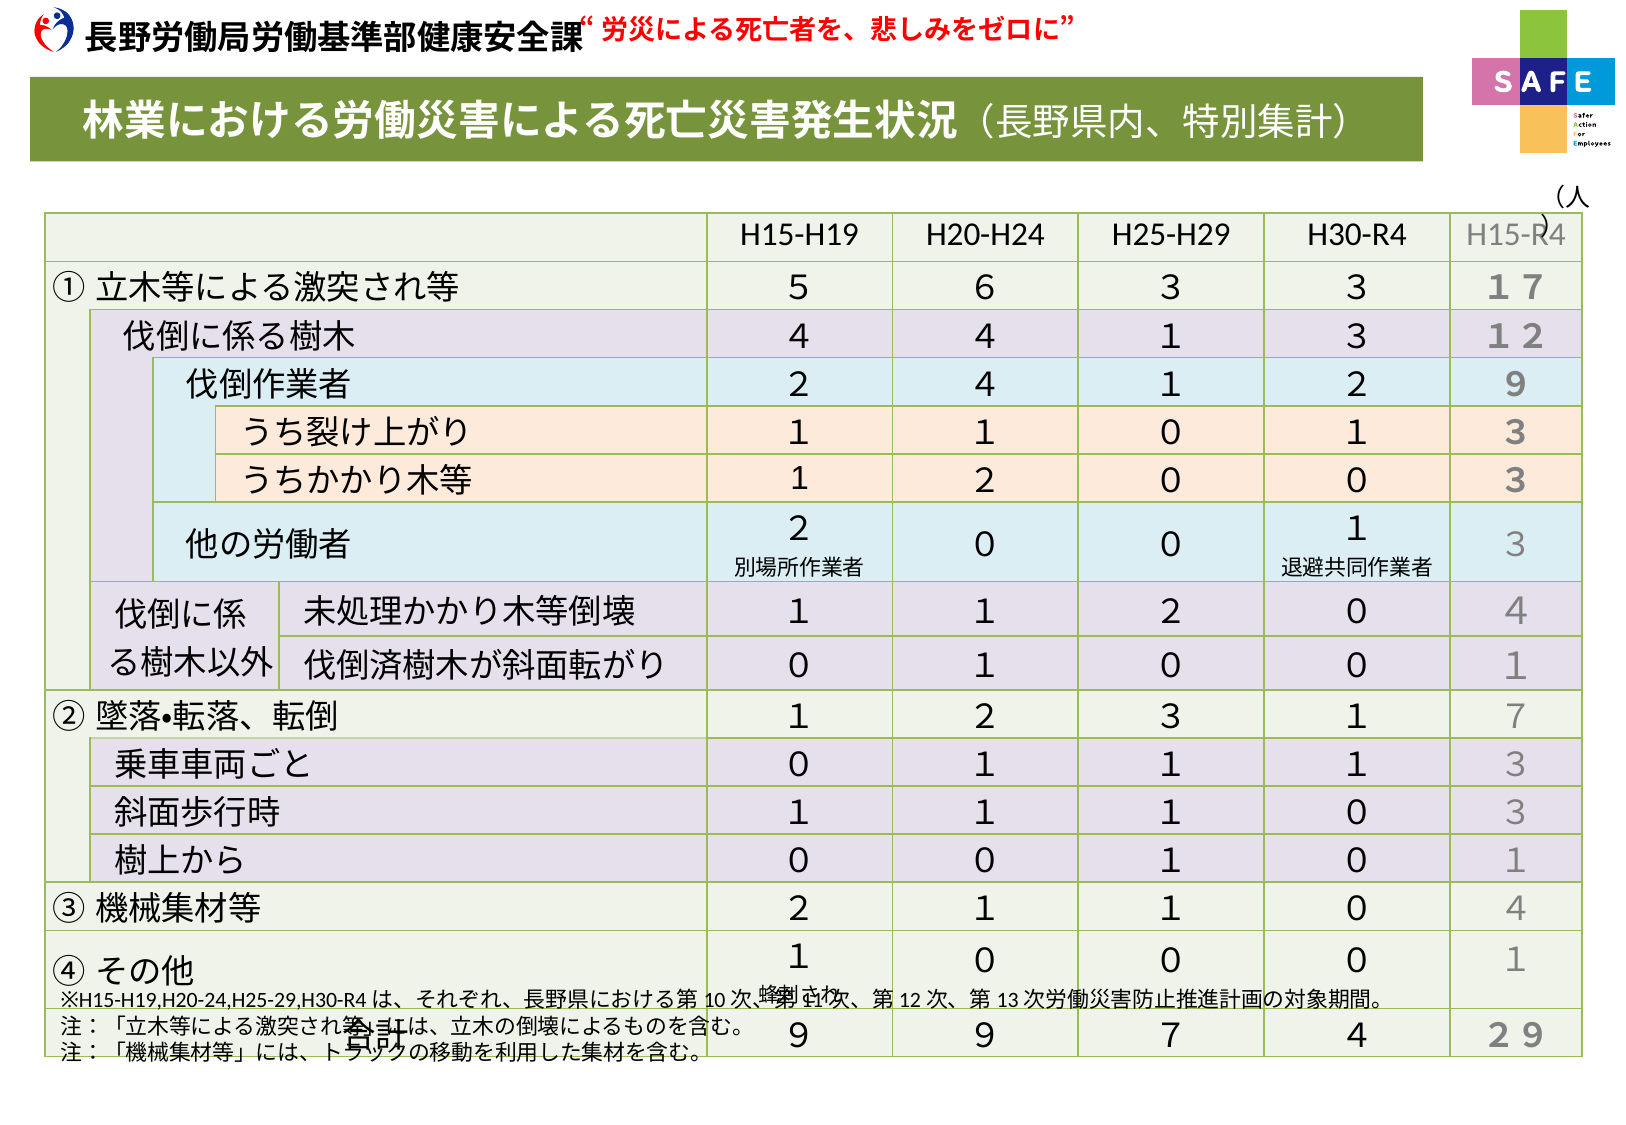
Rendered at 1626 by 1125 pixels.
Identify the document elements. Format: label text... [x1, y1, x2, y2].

table_cell ３ [1451, 503, 1581, 581]
table_cell １ [1079, 883, 1263, 930]
table_header H30-R4 [1265, 214, 1449, 261]
table_cell [91, 358, 152, 581]
table_cell [46, 310, 89, 689]
table_cell ６ [893, 262, 1077, 309]
table_cell ０ [1265, 835, 1449, 881]
table_cell 伐倒に係る樹木 [91, 310, 706, 358]
table_cell ４ [1451, 582, 1581, 635]
table_cell 伐倒に係る樹木以外 [91, 582, 278, 689]
table_cell １ [1451, 931, 1581, 978]
table_header [46, 214, 706, 261]
table_cell 1 [708, 455, 892, 501]
table_cell ０ [1079, 455, 1263, 501]
table_cell ②墜落・転落、転倒 [46, 691, 706, 738]
table_cell ０ [708, 637, 892, 689]
table_cell ３ [1451, 455, 1581, 501]
table_cell １ [1265, 407, 1449, 453]
table_cell ３ [1265, 310, 1449, 357]
table_cell ２ [1265, 358, 1449, 405]
table_cell １ [1265, 739, 1449, 785]
table_cell ２ [708, 883, 892, 930]
table_cell ４ [893, 310, 1077, 357]
table_cell ９ [1451, 358, 1581, 405]
picture [1469, 9, 1617, 157]
table_cell ３ [1079, 691, 1263, 737]
table_cell １ [1079, 787, 1263, 833]
table_cell ０ [1079, 637, 1263, 689]
table_cell ５ [708, 262, 892, 309]
table_cell ０ [893, 931, 1077, 978]
table_cell 樹上から [91, 835, 706, 881]
table_cell １ 退避共同作業者 [1265, 503, 1449, 581]
table_cell ０ [708, 739, 892, 785]
table_cell 他の労働者 [154, 503, 706, 581]
table_cell ３ [1451, 787, 1581, 833]
table_cell 未処理かかり木等倒壊 [280, 582, 706, 635]
table_cell １２ [1451, 310, 1581, 357]
table_cell ０ [708, 835, 892, 881]
table_cell ０ [1265, 787, 1449, 833]
table_cell ０ [1265, 883, 1449, 930]
table_cell ０ [1265, 455, 1449, 501]
table_cell １ [893, 787, 1077, 833]
table_cell ０ [1079, 407, 1263, 453]
table_header H25-H29 [1079, 214, 1263, 261]
table_cell １７ [1451, 262, 1581, 309]
table_cell １ [1079, 835, 1263, 881]
table_header H20-H24 [893, 214, 1077, 261]
table_cell １ [1079, 358, 1263, 405]
table_cell ０ [1079, 503, 1263, 581]
table_cell ３ [1079, 262, 1263, 309]
table_cell ０ [893, 503, 1077, 581]
table_cell １ [1079, 739, 1263, 785]
table_cell ３ [1451, 739, 1581, 785]
table_cell １ [708, 582, 892, 635]
table_cell ７ [1451, 691, 1581, 737]
table_cell うちかかり木等 [216, 455, 706, 501]
table_cell １ [708, 407, 892, 453]
table_cell １ [893, 582, 1077, 635]
table_cell ３ [1265, 262, 1449, 309]
table_cell ０ [1079, 931, 1263, 978]
table_cell ０ [1265, 931, 1449, 978]
text_box 長野労働局労働基準部健康安全課 [48, 8, 621, 64]
table_cell ４ [708, 310, 892, 357]
table_header H15-R4 [1451, 214, 1581, 261]
table_cell ４ [893, 358, 1077, 405]
table_cell ３ [1451, 407, 1581, 453]
table_cell ０ [1265, 637, 1449, 689]
table_cell ２ [893, 455, 1077, 501]
table_cell １ [1451, 835, 1581, 881]
table_cell [46, 738, 89, 881]
table_cell 伐倒作業者 [154, 358, 706, 406]
table_cell １ [1079, 310, 1263, 357]
table_cell １ [1265, 691, 1449, 737]
text_box ※H15-H19,H20-24,H25-29,H30-R4は、それぞれ、長野県における第10次、第11次、第12次、第13次労働災害防止推進計画の対象期間。 注：「立木等による激突され等」には、立木の倒壊によるものを含む。 注：「機械集材等」には、トラックの移動を利用した集材を含む。 [45, 978, 1586, 1073]
table_cell ③機械集材等 [46, 883, 706, 930]
table_cell １ [708, 787, 892, 833]
table_cell ４ [1451, 883, 1581, 930]
table_cell 伐倒済樹木が斜面転がり [280, 637, 706, 689]
text_box 林業における労働災害による死亡災害発生状況（長野県内、特別集計） [30, 76, 1423, 162]
table_cell ①立木等による激突され等 [46, 262, 706, 310]
table_cell ０ [893, 835, 1077, 881]
table_cell ２ [708, 358, 892, 405]
table_cell ０ [1265, 582, 1449, 635]
text_box “労災による死亡者を、悲しみをゼロに” [564, 5, 1090, 53]
table_cell １ [893, 883, 1077, 930]
table_cell 斜面歩行時 [91, 787, 706, 833]
table_cell １ [708, 691, 892, 737]
table_cell １ 蜂刺され [708, 931, 892, 978]
table_cell １ [1451, 637, 1581, 689]
table_cell [154, 406, 215, 501]
table_cell ④その他 [46, 931, 706, 978]
table_cell １ [893, 739, 1077, 785]
table_header H15-H19 [708, 214, 892, 261]
table_cell 乗車車両ごと [91, 739, 706, 785]
text_box （人） [1526, 173, 1621, 249]
table_cell ２ [1079, 582, 1263, 635]
table_cell うち裂け上がり [216, 407, 706, 453]
table_cell １ [893, 637, 1077, 689]
picture [29, 4, 78, 54]
table_cell ２ [893, 691, 1077, 737]
table_cell １ [893, 407, 1077, 453]
table_cell ２ 別場所作業者 [708, 503, 892, 581]
